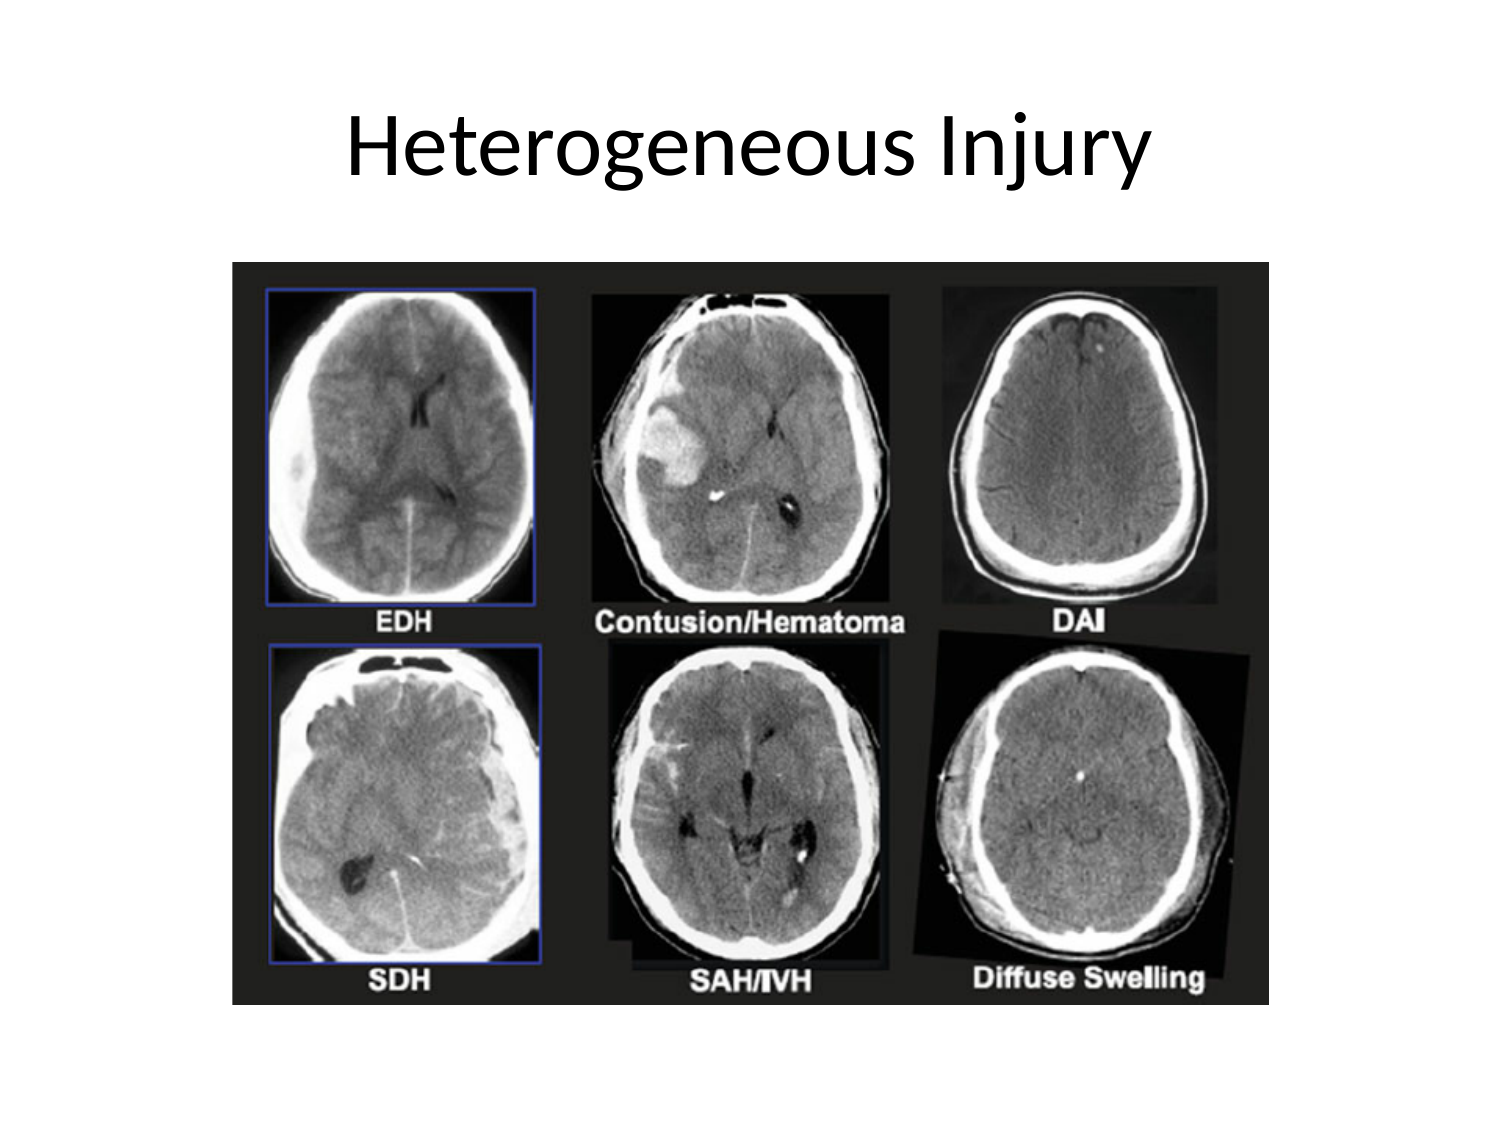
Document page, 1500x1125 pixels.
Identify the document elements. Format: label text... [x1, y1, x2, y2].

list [74, 262, 1426, 1006]
title Heterogeneous Injury [75, 45, 1425, 233]
